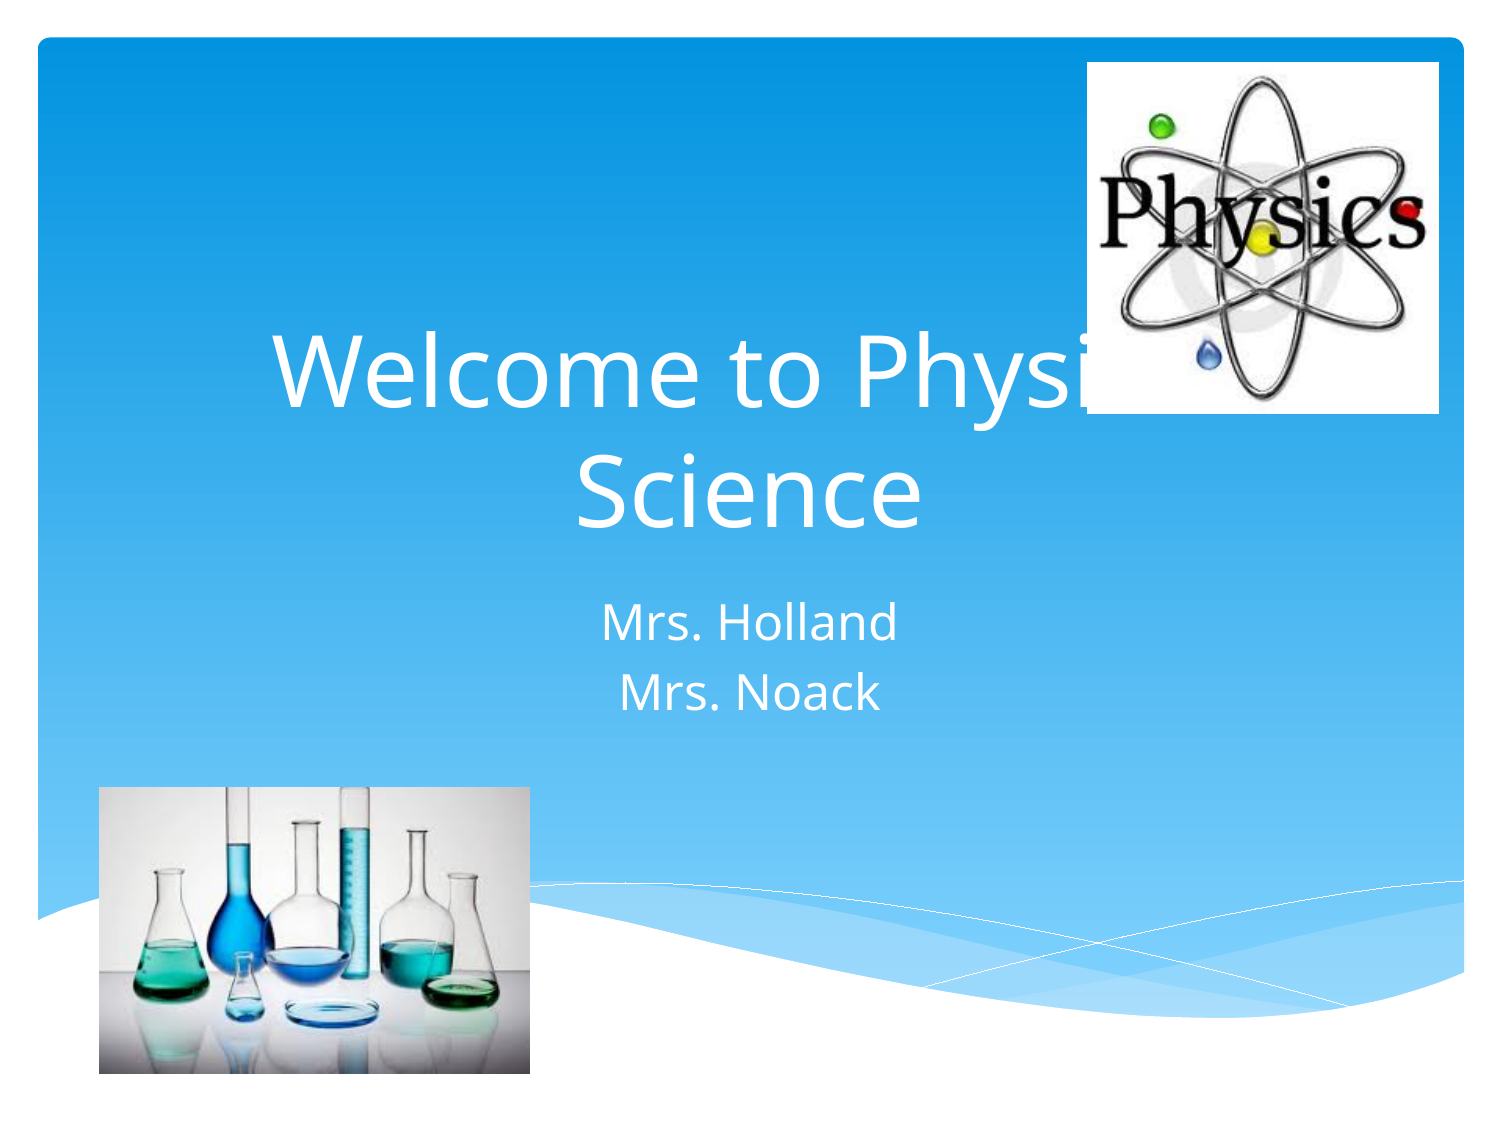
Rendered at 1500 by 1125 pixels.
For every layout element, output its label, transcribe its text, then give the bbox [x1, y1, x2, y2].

picture [1087, 63, 1440, 415]
title Welcome to Physical Science [112, 262, 1388, 555]
subtitle Mrs. Holland Mrs. Noack [225, 583, 1275, 825]
picture [99, 787, 530, 1074]
